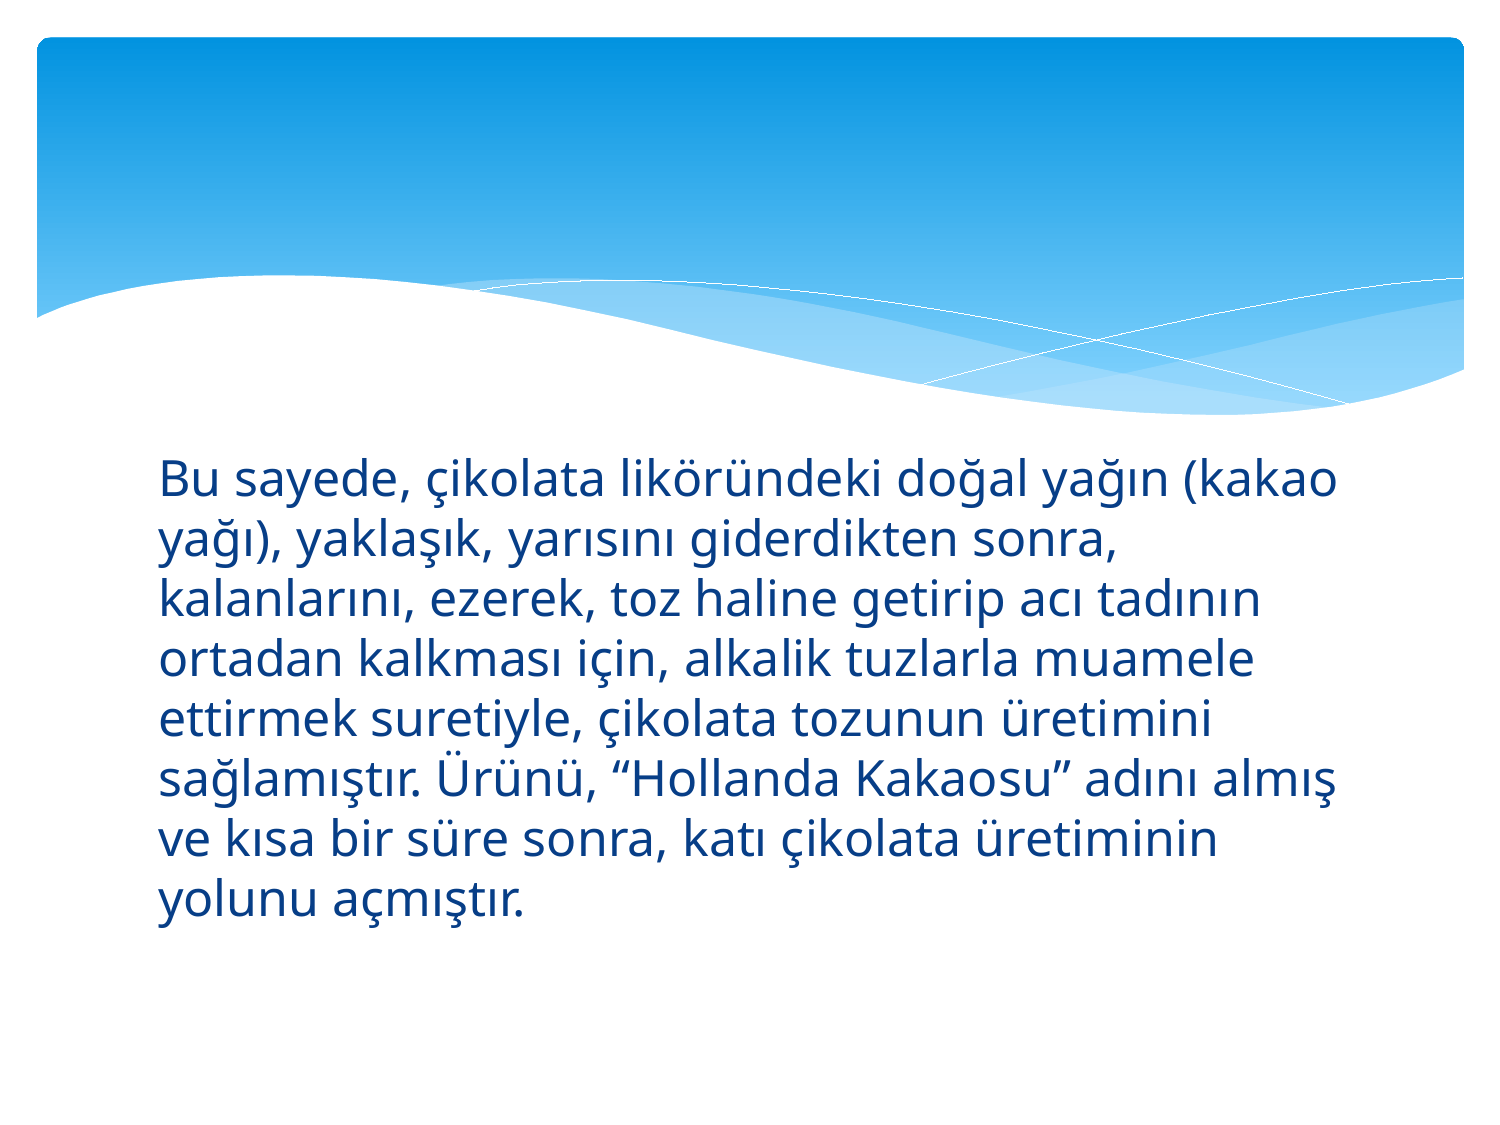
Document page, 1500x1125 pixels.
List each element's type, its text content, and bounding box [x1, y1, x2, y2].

list Bu sayede, çikolata liköründeki doğal yağın (kakao yağı), yaklaşık, yarısını giderdikten sonra, kalanlarını, ezerek, toz haline getirip acı tadının ortadan kalkması için, alkalik tuzlarla muamele ettirmek suretiyle, çikolata tozunun üretimini sağlamıştır. Ürünü, “Hollanda Kakaosu” adını almış ve kısa bir süre sonra, katı çikolata üretiminin yolunu açmıştır. [143, 438, 1359, 1005]
